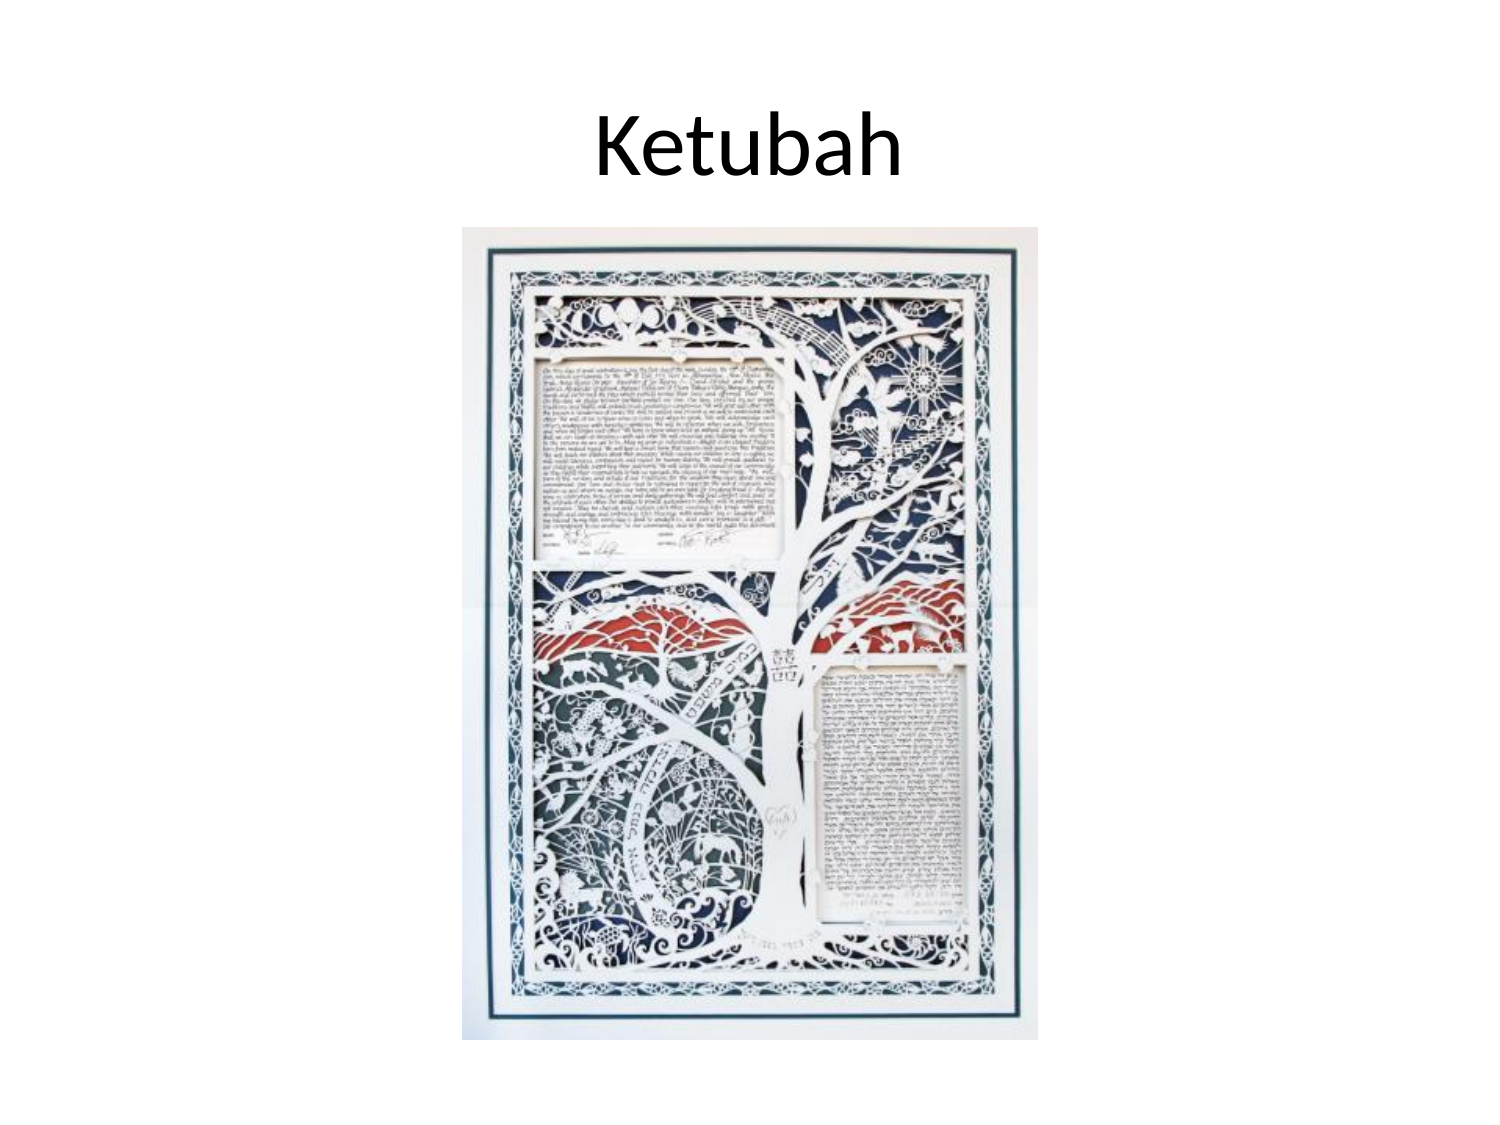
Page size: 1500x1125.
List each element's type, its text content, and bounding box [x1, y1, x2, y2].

title Ketubah [75, 45, 1425, 233]
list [462, 227, 1038, 1040]
